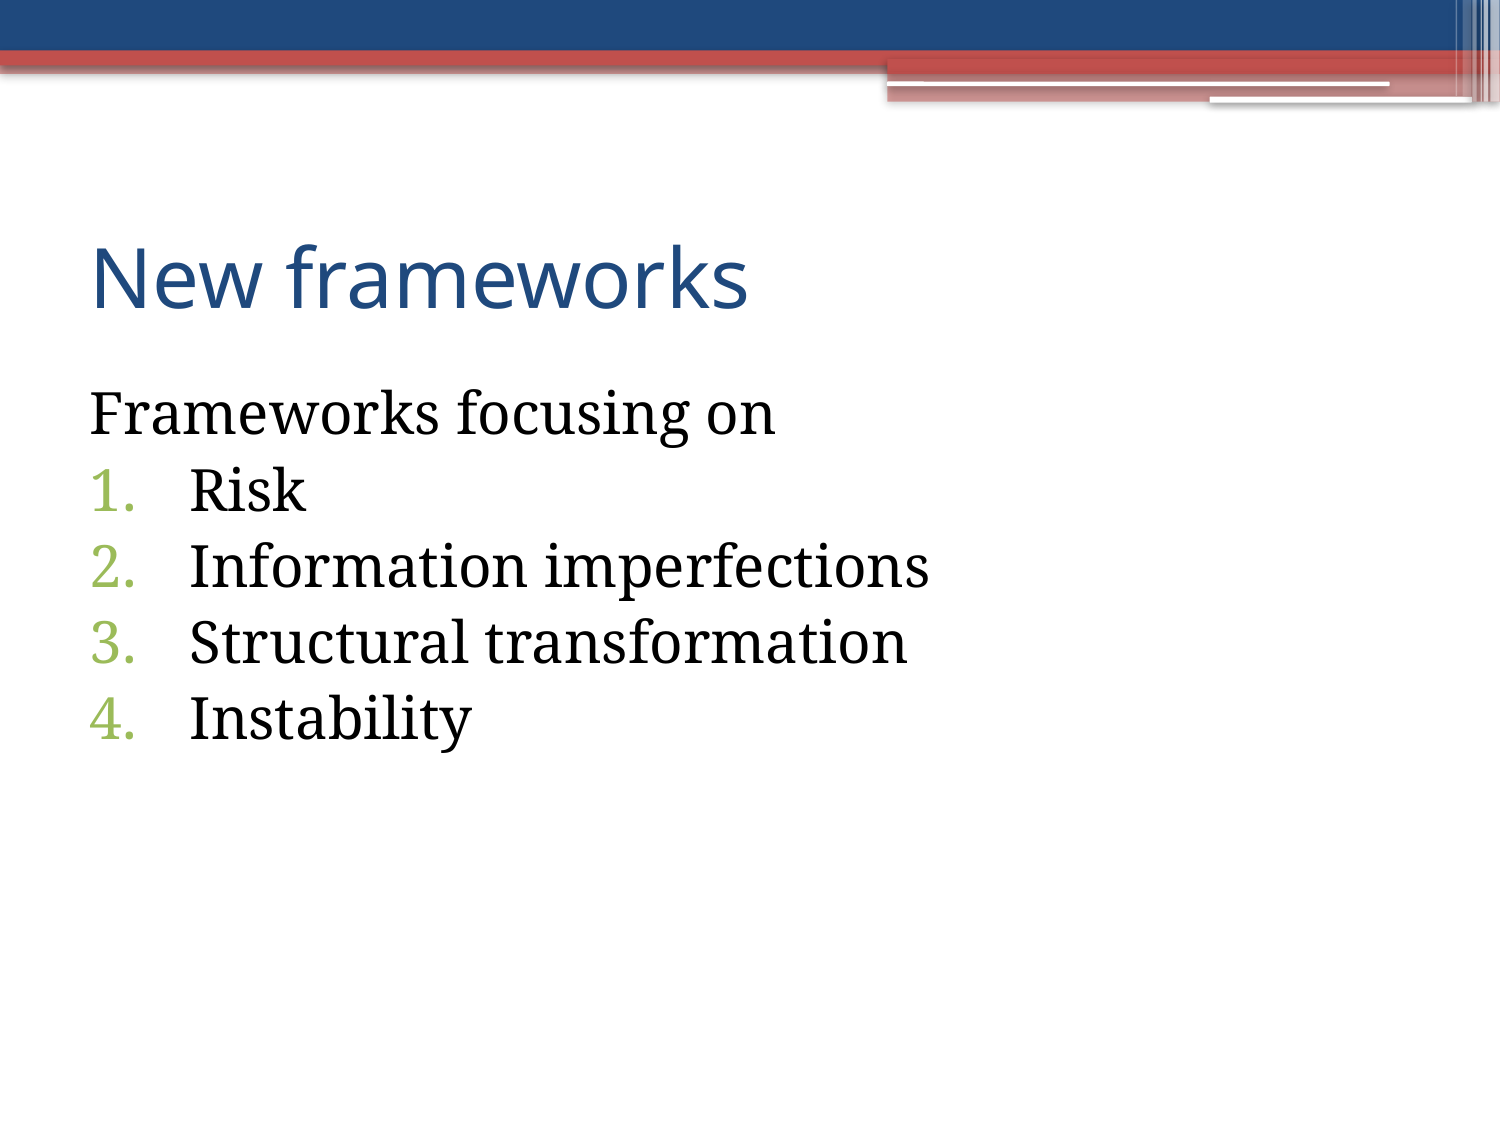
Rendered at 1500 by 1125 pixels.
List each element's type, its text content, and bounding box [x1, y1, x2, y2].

title New frameworks [75, 187, 1425, 363]
list Frameworks focusing on Risk Information imperfections Structural transformation Instability [75, 368, 1425, 1079]
